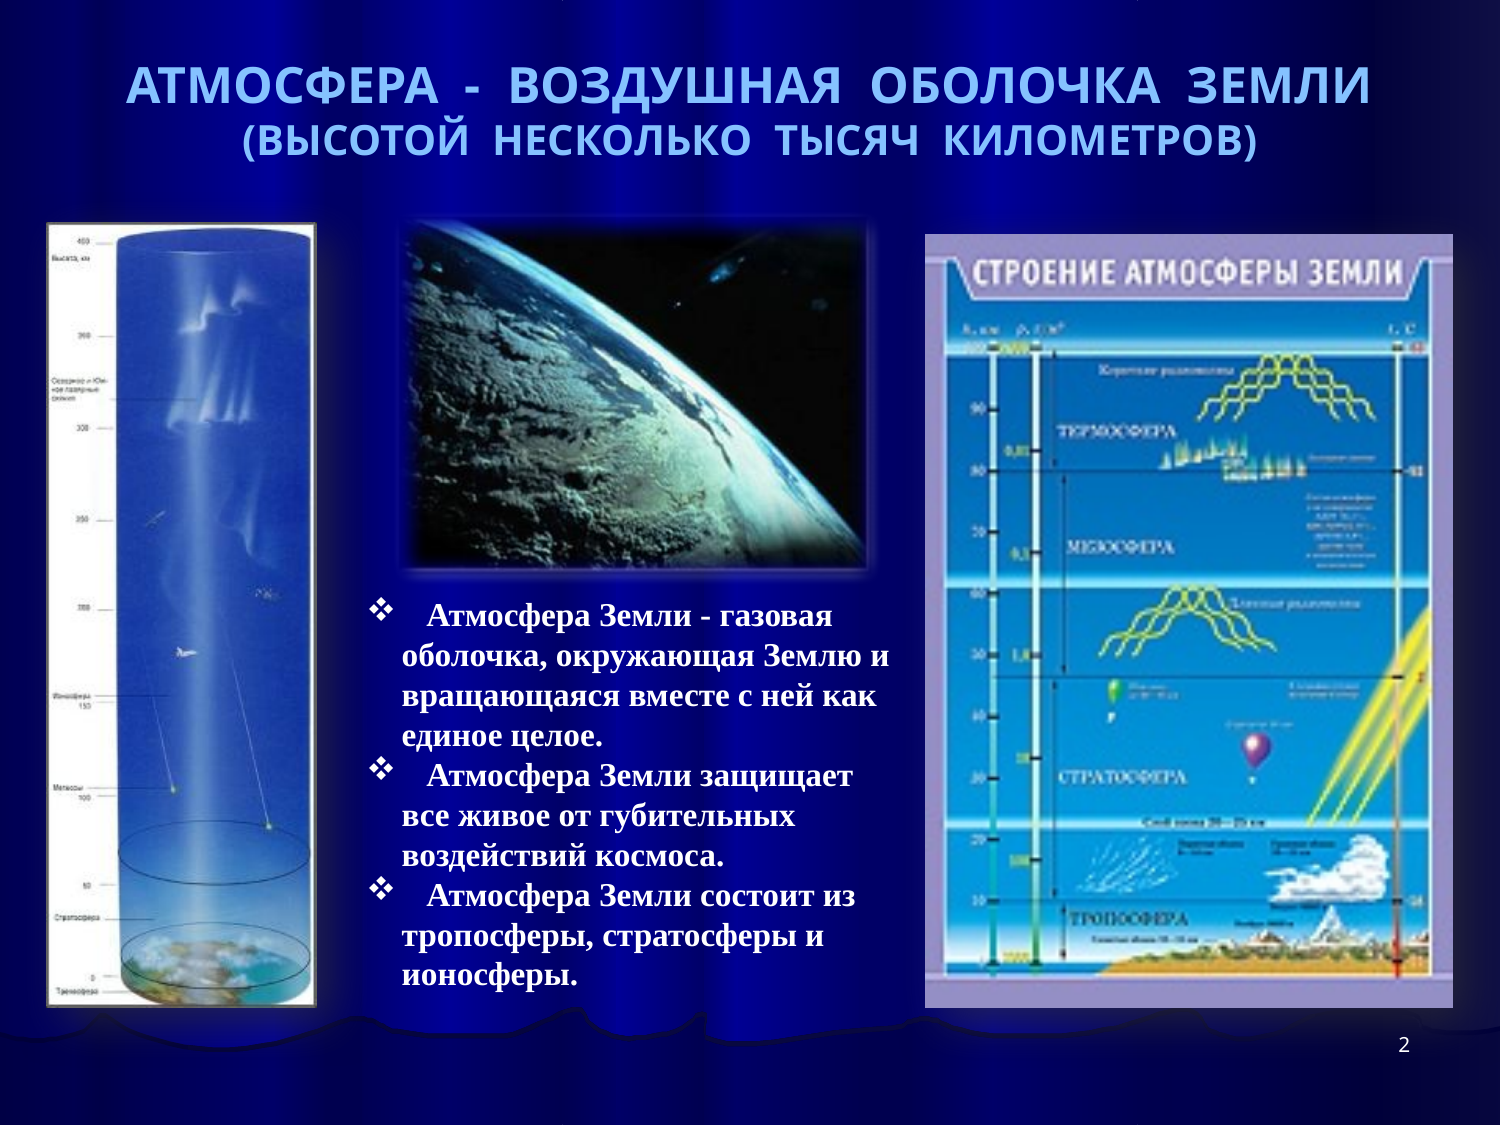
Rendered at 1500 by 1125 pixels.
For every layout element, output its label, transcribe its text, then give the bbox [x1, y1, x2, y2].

picture [925, 234, 1453, 1009]
text_box Атмосфера Земли - газовая оболочка, окружающая Землю и вращающаяся вместе с ней как единое целое. Атмосфера Земли защищает все живое от губительных воздействий космоса. Атмосфера Земли состоит из тропосферы, стратосферы и ионосферы. [351, 585, 914, 1035]
picture [46, 222, 317, 1008]
picture [391, 210, 882, 587]
title Атмосфера - воздушная оболочка Земли (высотой несколько тысяч километров) [74, 6, 1426, 211]
slide_number 2 [1074, 1023, 1426, 1100]
